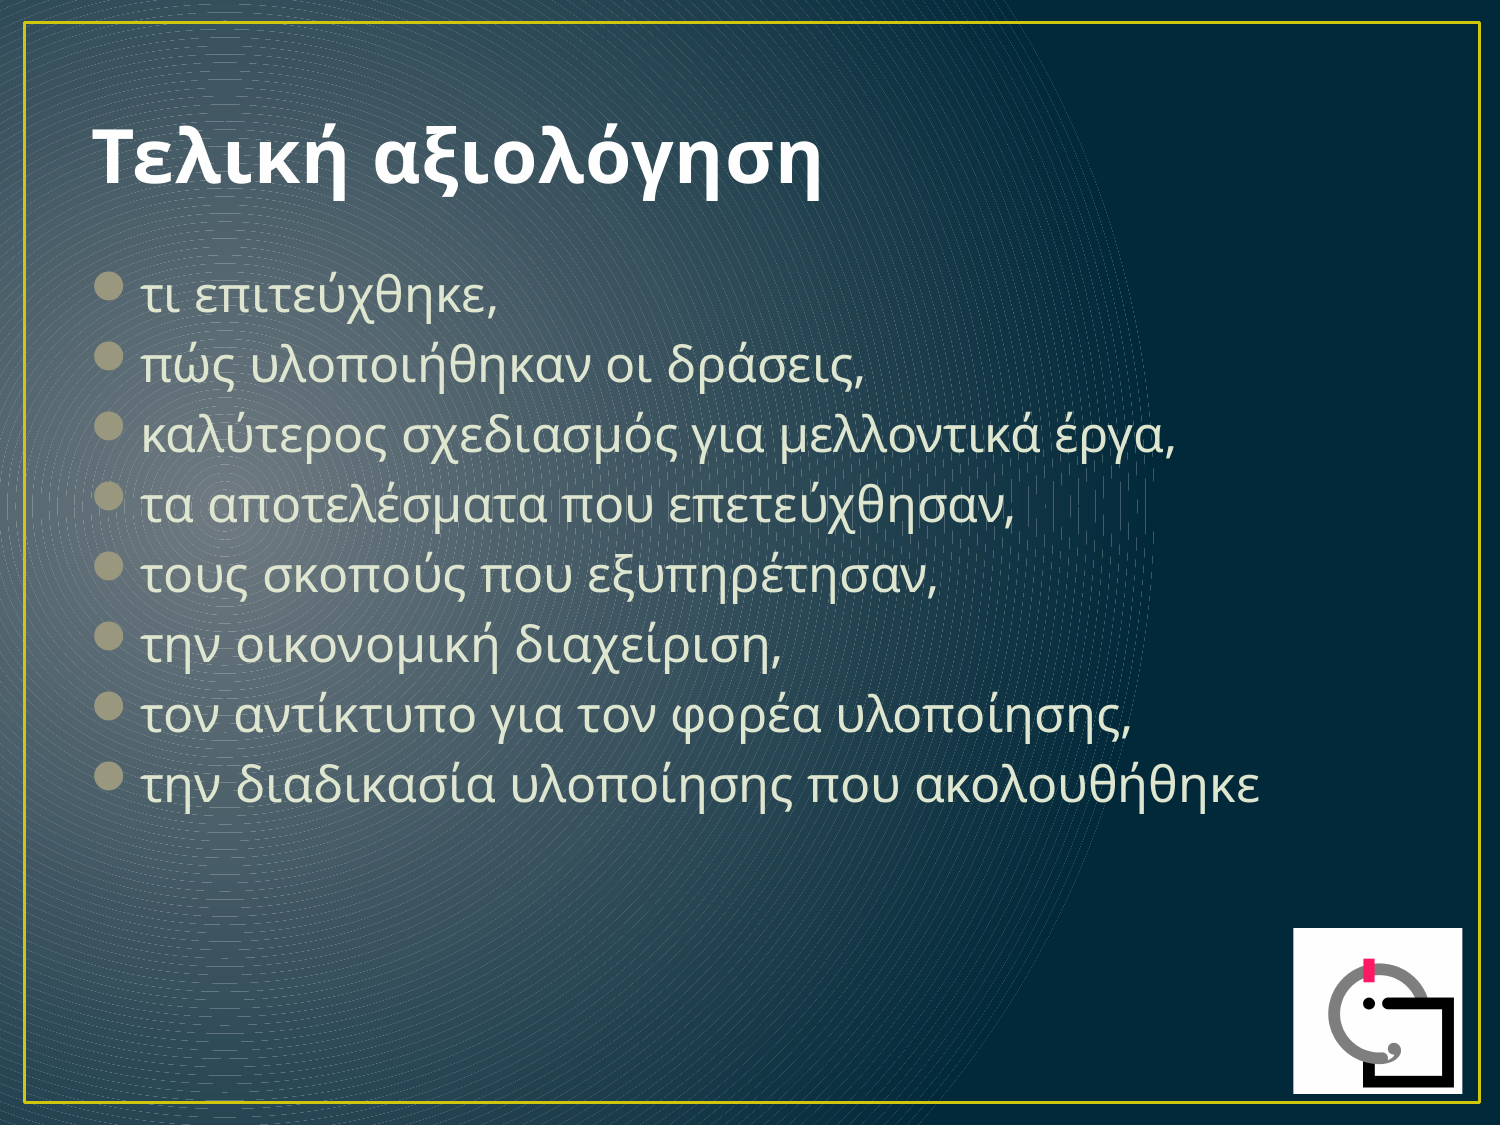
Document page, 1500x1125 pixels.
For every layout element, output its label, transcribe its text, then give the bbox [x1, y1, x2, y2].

list τι επιτεύχθηκε, πώς υλοποιήθηκαν οι δράσεις, καλύτερος σχεδιασμός για μελλοντικά έργα, τα αποτελέσματα που επετεύχθησαν, τους σκοπούς που εξυπηρέτησαν, την οικονομική διαχείριση, τον αντίκτυπο για τον φορέα υλοποίησης, την διαδικασία υλοποίησης που ακολουθήθηκε [75, 255, 1425, 976]
title Τελική αξιολόγηση [76, 19, 1427, 207]
picture [1294, 929, 1462, 1093]
